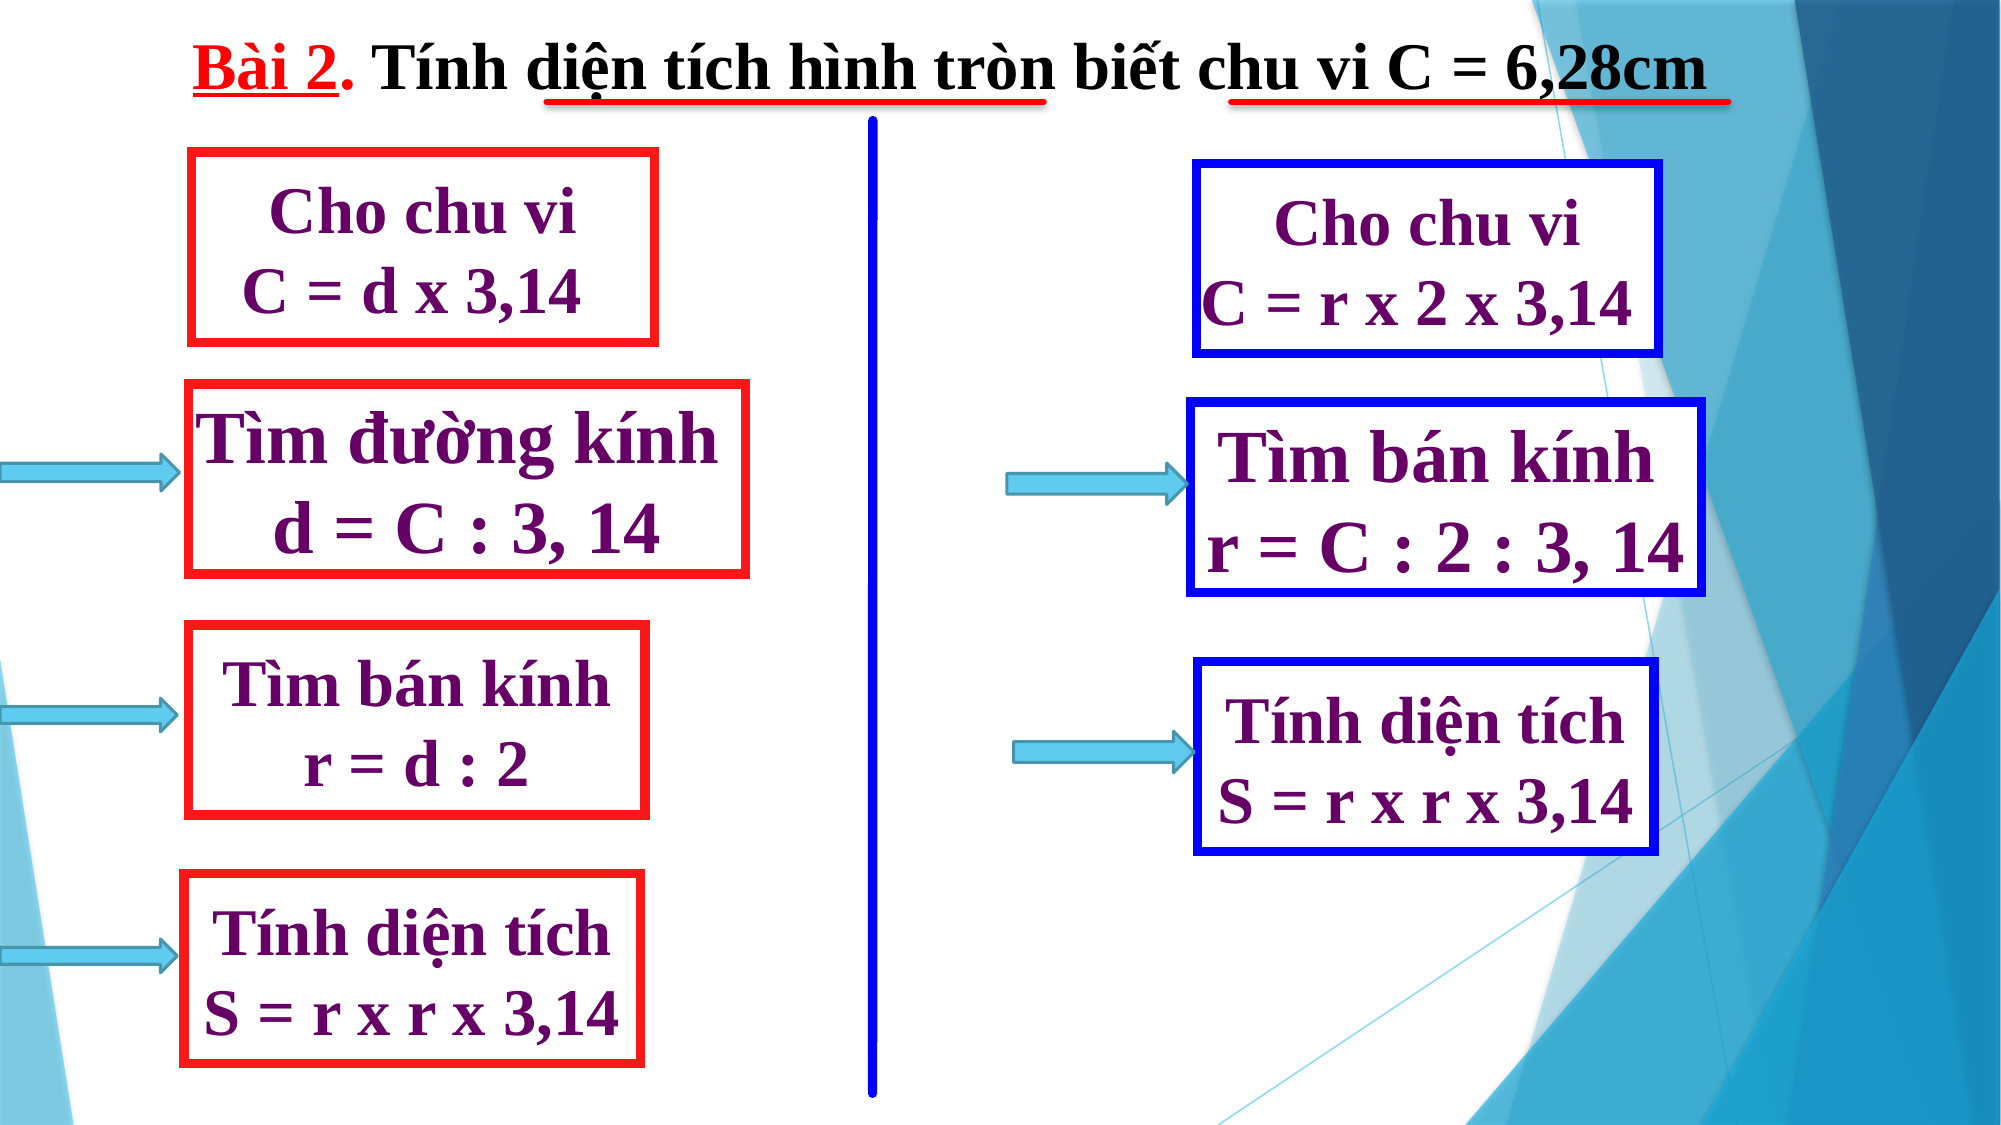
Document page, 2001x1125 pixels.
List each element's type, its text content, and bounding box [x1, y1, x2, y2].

text_box Tính diện tích S = r x r x 3,14 [1197, 661, 1655, 852]
text_box Tìm bán kính r = C : 2 : 3, 14 [1190, 402, 1702, 593]
text_box Cho chu vi C = d x 3,14 [191, 152, 655, 343]
text_box [0, 937, 179, 975]
text_box [1005, 461, 1189, 506]
text_box Tính diện tích S = r x r x 3,14 [183, 873, 641, 1064]
text_box Tìm bán kính r = d : 2 [188, 624, 646, 816]
text_box [1012, 729, 1196, 775]
text_box [0, 452, 181, 493]
text_box [0, 696, 179, 734]
text_box Cho chu vi C = r x 2 x 3,14 [1196, 163, 1659, 354]
text_box Bài 2. Tính diện tích hình tròn biết chu vi C = 6,28cm [177, 15, 1729, 110]
text_box Tìm đường kính d = C : 3, 14 [188, 383, 746, 575]
